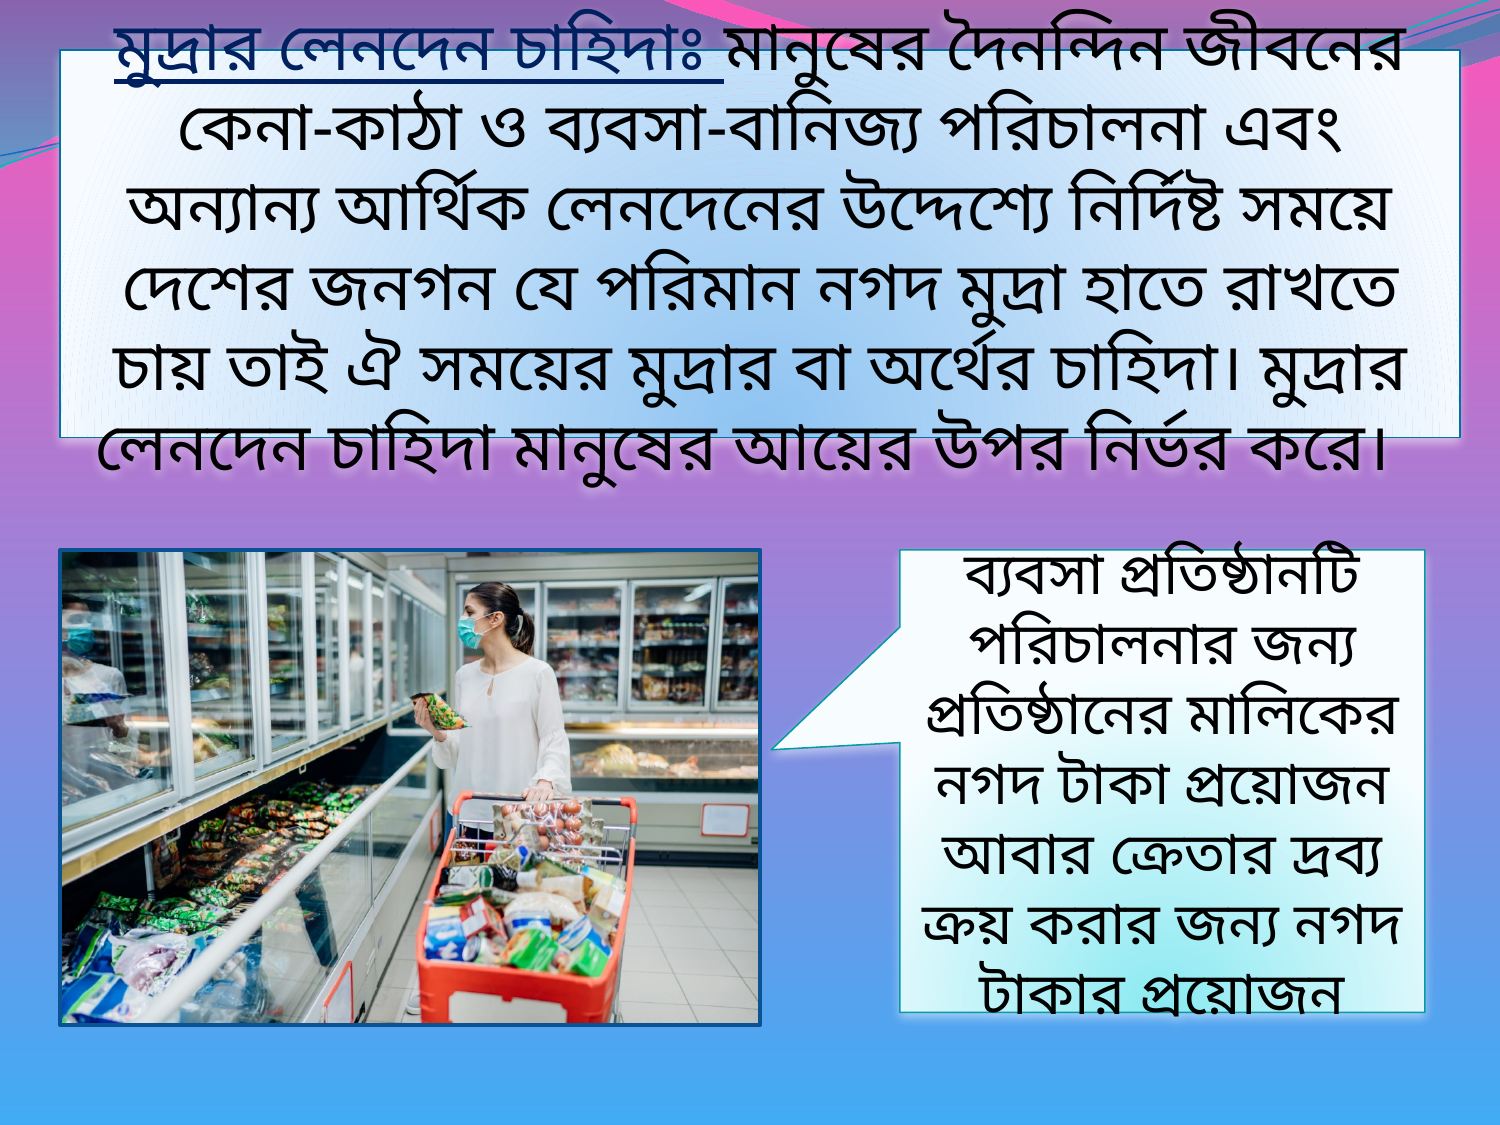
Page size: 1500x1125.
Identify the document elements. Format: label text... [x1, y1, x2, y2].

text_box ব্যবসা প্রতিষ্ঠানটি পরিচালনার জন্য প্রতিষ্ঠানের মালিকের নগদ টাকা প্রয়োজন আবার ক্রেতার দ্রব্য ক্রয় করার জন্য নগদ টাকার প্রয়োজন [770, 549, 1426, 1014]
text_box [58, 548, 762, 1027]
text_box মুদ্রার লেনদেন চাহিদাঃ মানুষের দৈনন্দিন জীবনের কেনা-কাঠা ও ব্যবসা-বানিজ্য পরিচালনা এবং অন্যান্য আর্থিক লেনদেনের উদ্দেশ্যে নির্দিষ্ট সময়ে দেশের জনগন যে পরিমান নগদ মুদ্রা হাতে রাখতে চায় তাই ঐ সময়ের মুদ্রার বা অর্থের চাহিদা। মুদ্রার লেনদেন চাহিদা মানুষের আয়ের উপর নির্ভর করে। [59, 49, 1461, 438]
